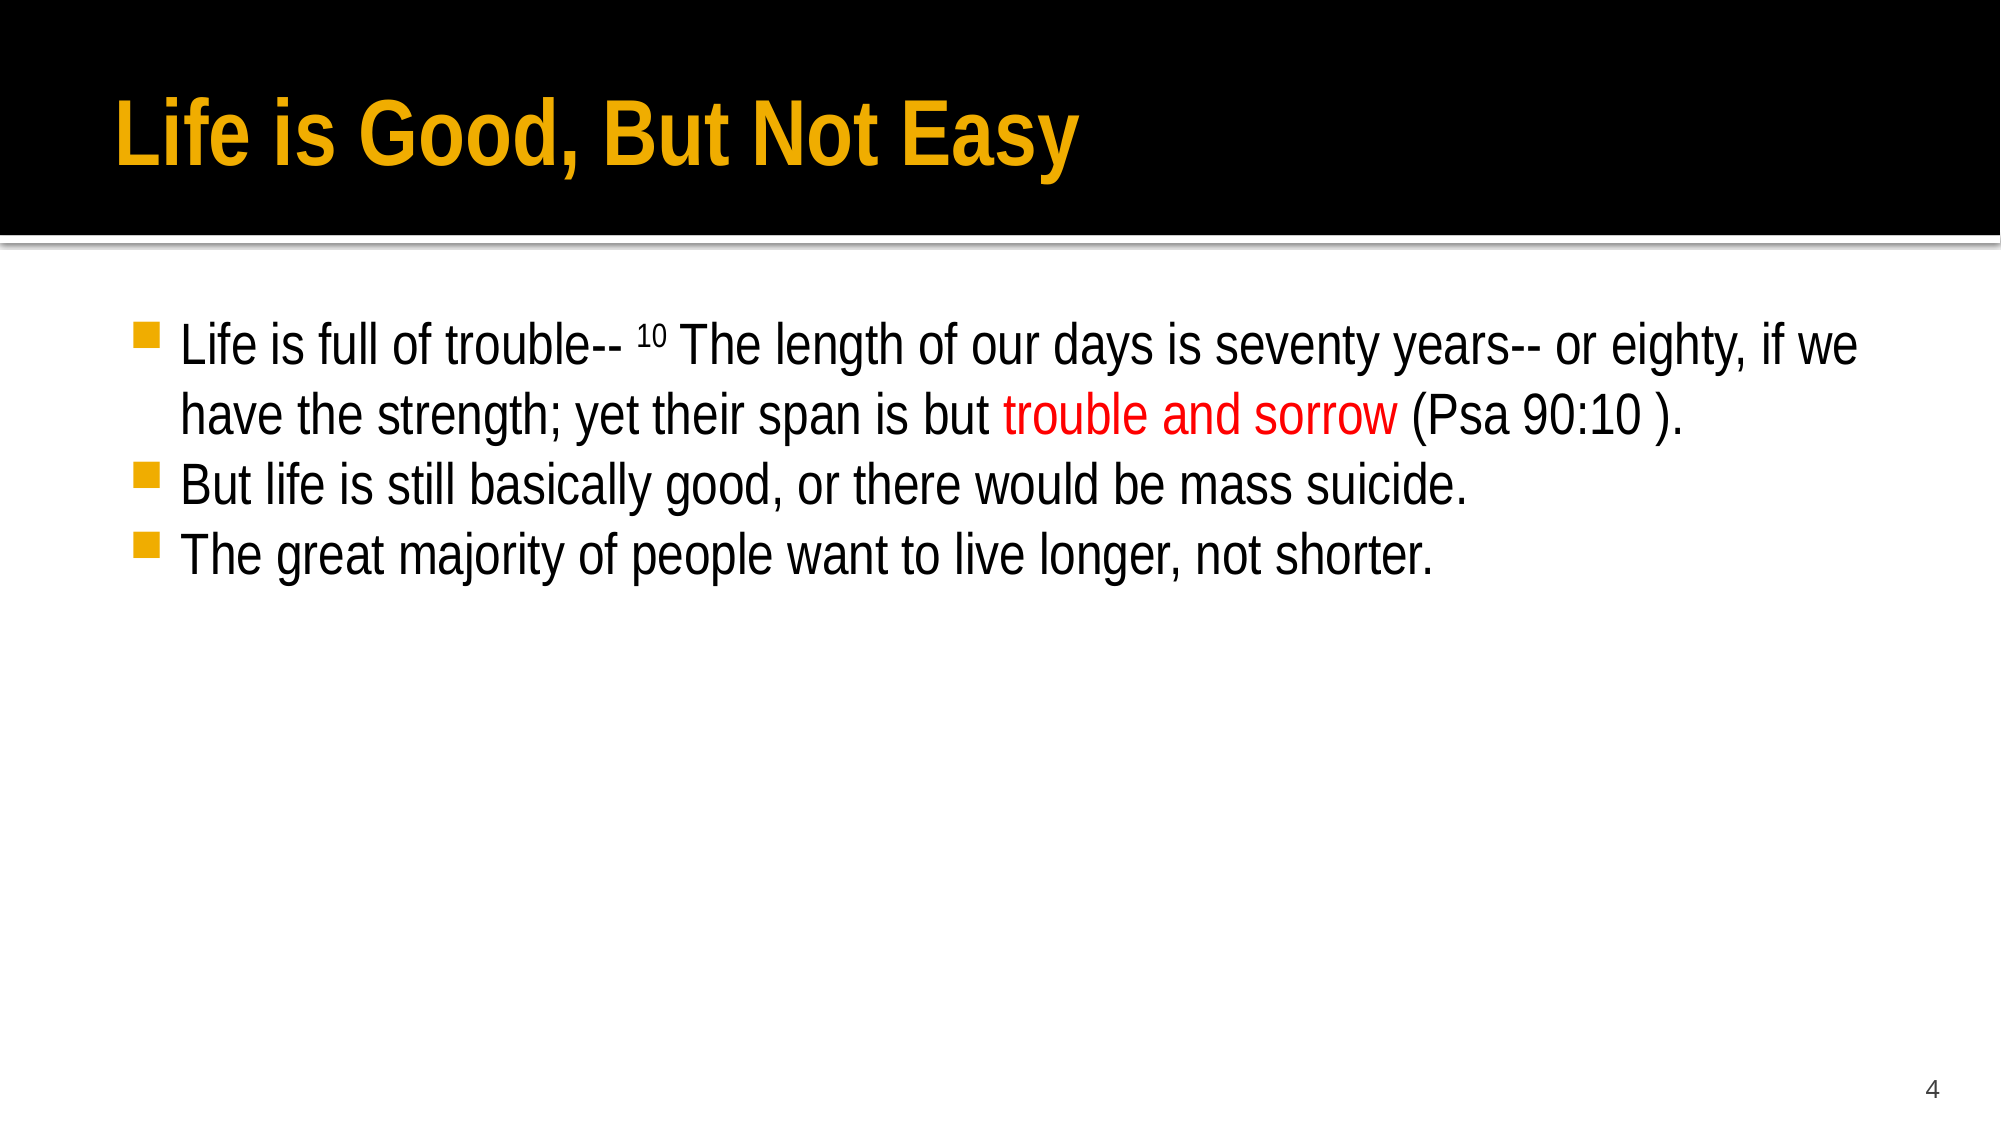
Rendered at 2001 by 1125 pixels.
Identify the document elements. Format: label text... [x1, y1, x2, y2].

title Life is Good, But Not Easy [99, 25, 1900, 231]
slide_number 4 [1794, 1062, 1955, 1108]
list Life is full of trouble-- 10 The length of our days is seventy years-- or eighty, if we have the strength; yet their span is but trouble and sorrow (Psa 90:10 ). But life is still basically good, or there would be mass suicide. The great majority of people want to live longer, not shorter. [99, 291, 1900, 1050]
